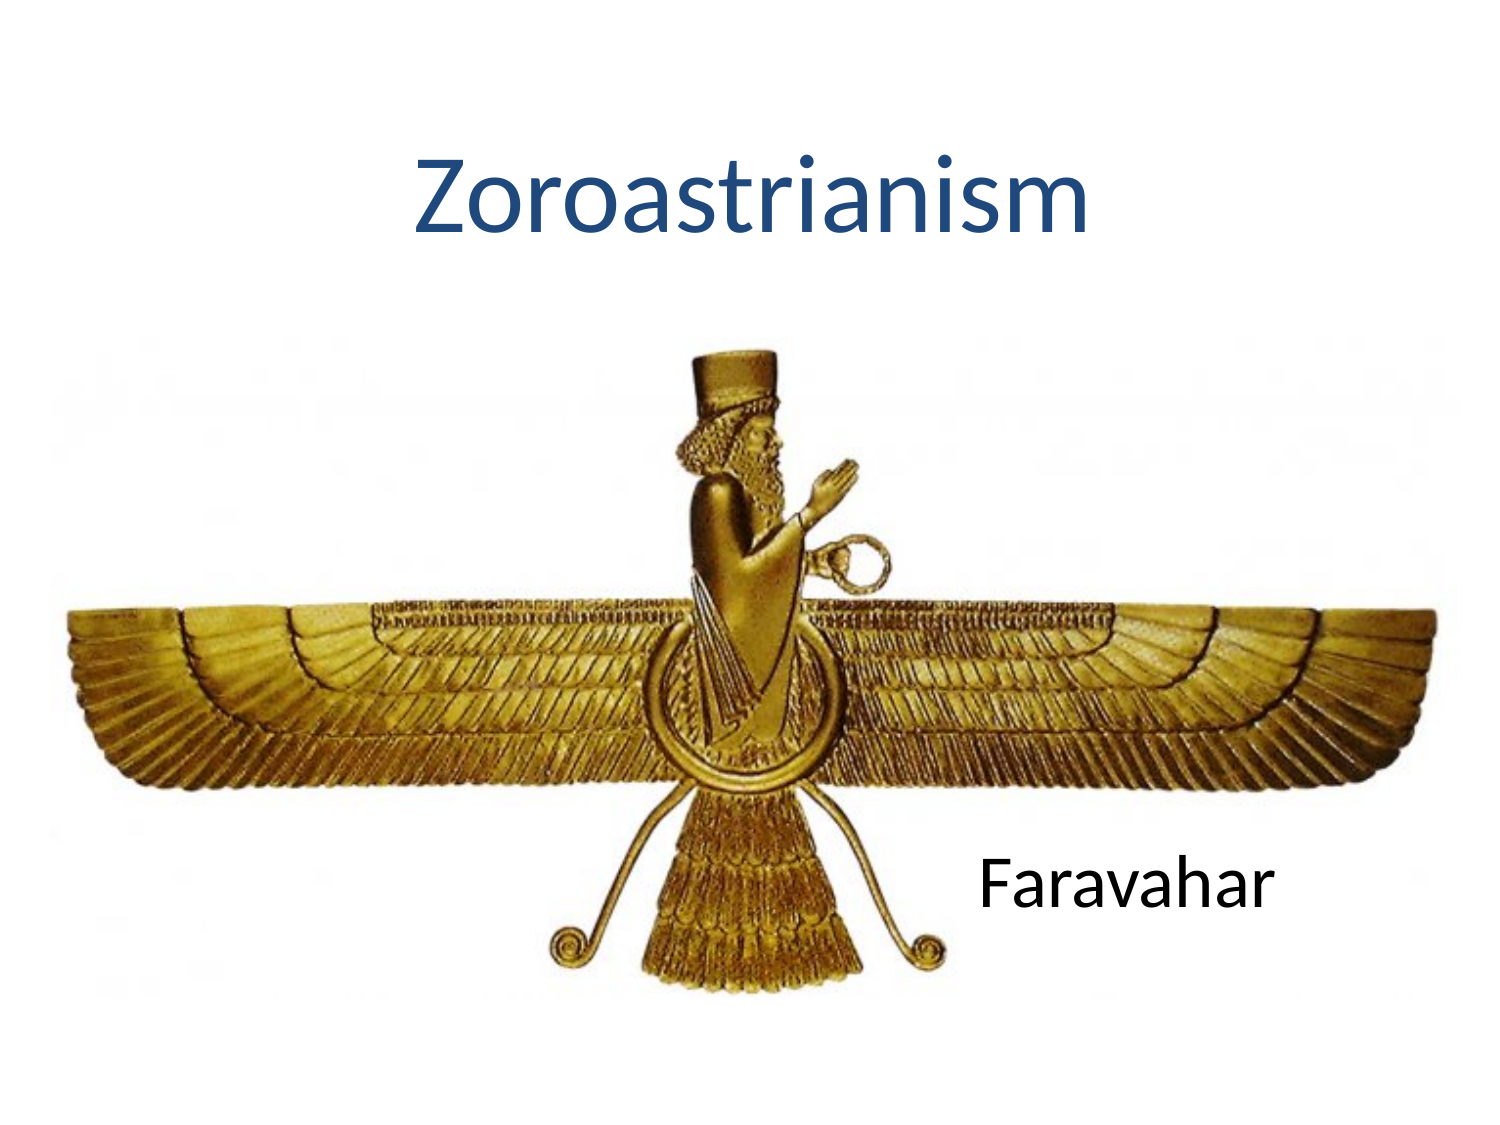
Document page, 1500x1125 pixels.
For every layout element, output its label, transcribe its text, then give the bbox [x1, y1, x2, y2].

text_box Zoroastrianism [3, 112, 1500, 263]
picture [49, 337, 1458, 1001]
